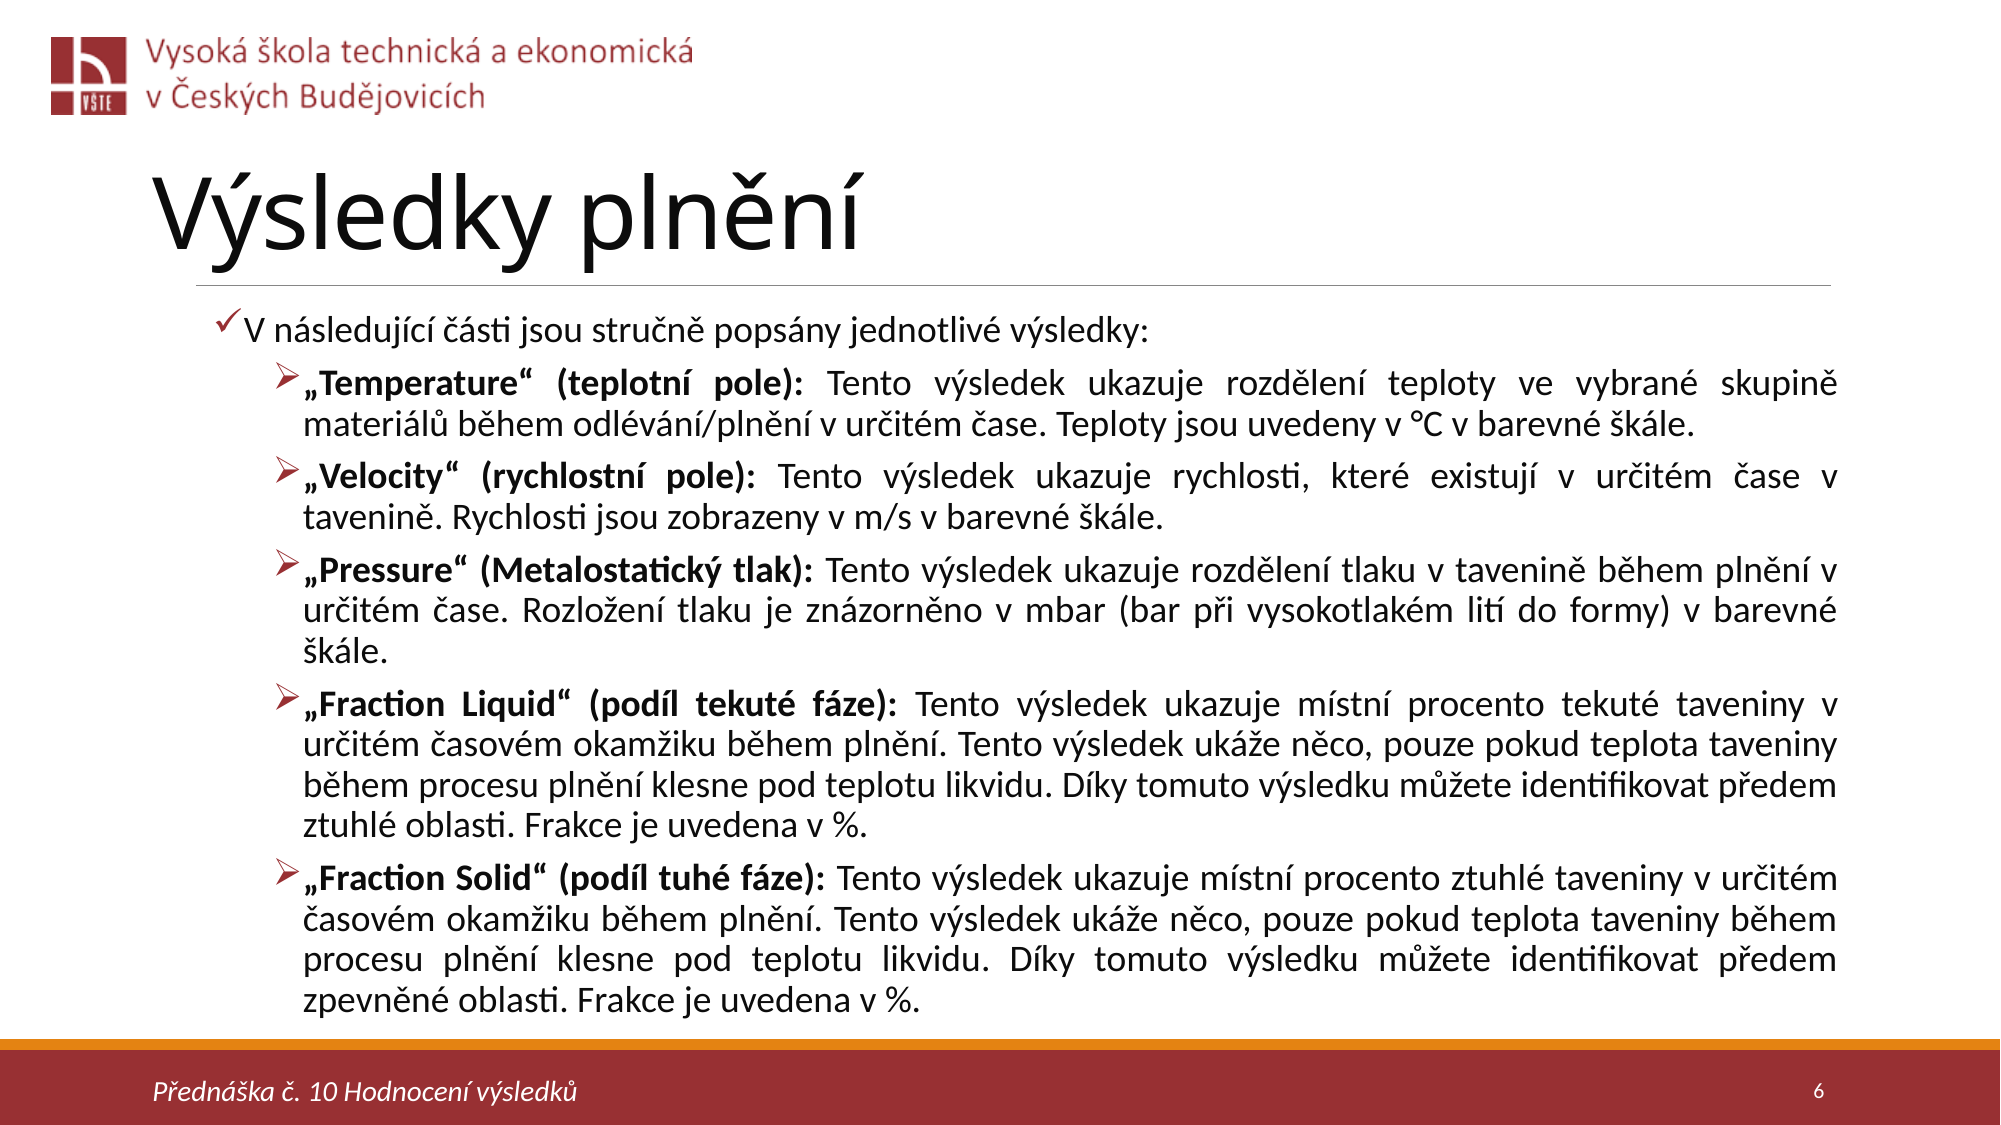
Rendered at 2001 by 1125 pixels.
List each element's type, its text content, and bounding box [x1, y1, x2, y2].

slide_number 6 [1758, 1060, 1840, 1120]
list V následující části jsou stručně popsány jednotlivé výsledky: „Temperature“ (teplotní pole): Tento výsledek ukazuje rozdělení teploty ve vybrané skupině materiálů během odlévání/plnění v určitém čase. Teploty jsou uvedeny v °C v barevné škále. „Velocity“ (rychlostní pole): Tento výsledek ukazuje rychlosti, které existují v určitém čase v tavenině. Rychlosti jsou zobrazeny v m/s v barevné škále. „Pressure“ (Metalostatický tlak): Tento výsledek ukazuje rozdělení tlaku v tavenině během plnění v určitém čase. Rozložení tlaku je znázorněno v mbar (bar při vysokotlakém lití do formy) v barevné škále. „Fraction Liquid“ (podíl tekuté fáze): Tento výsledek ukazuje místní procento tekuté taveniny v určitém časovém okamžiku během plnění. Tento výsledek ukáže něco, pouze pokud teplota taveniny během procesu plnění klesne pod teplotu likvidu. Díky tomuto výsledku můžete identifikovat předem ztuhlé oblasti. Frakce je uvedena v %. „Fraction Solid“ (podíl tuhé fáze): Tento výsledek ukazuje místní procento ztuhlé taveniny v určitém časovém okamžiku během plnění. Tento výsledek ukáže něco, pouze pokud teplota taveniny během procesu plnění klesne pod teplotu likvidu. Díky tomuto výsledku můžete identifikovat předem zpevněné oblasti. Frakce je uvedena v %. [180, 302, 1840, 1060]
footer Přednáška č. 10 Hodnocení výsledků [137, 1059, 1758, 1120]
picture [50, 37, 693, 115]
title Výsledky plnění [137, 136, 1863, 278]
